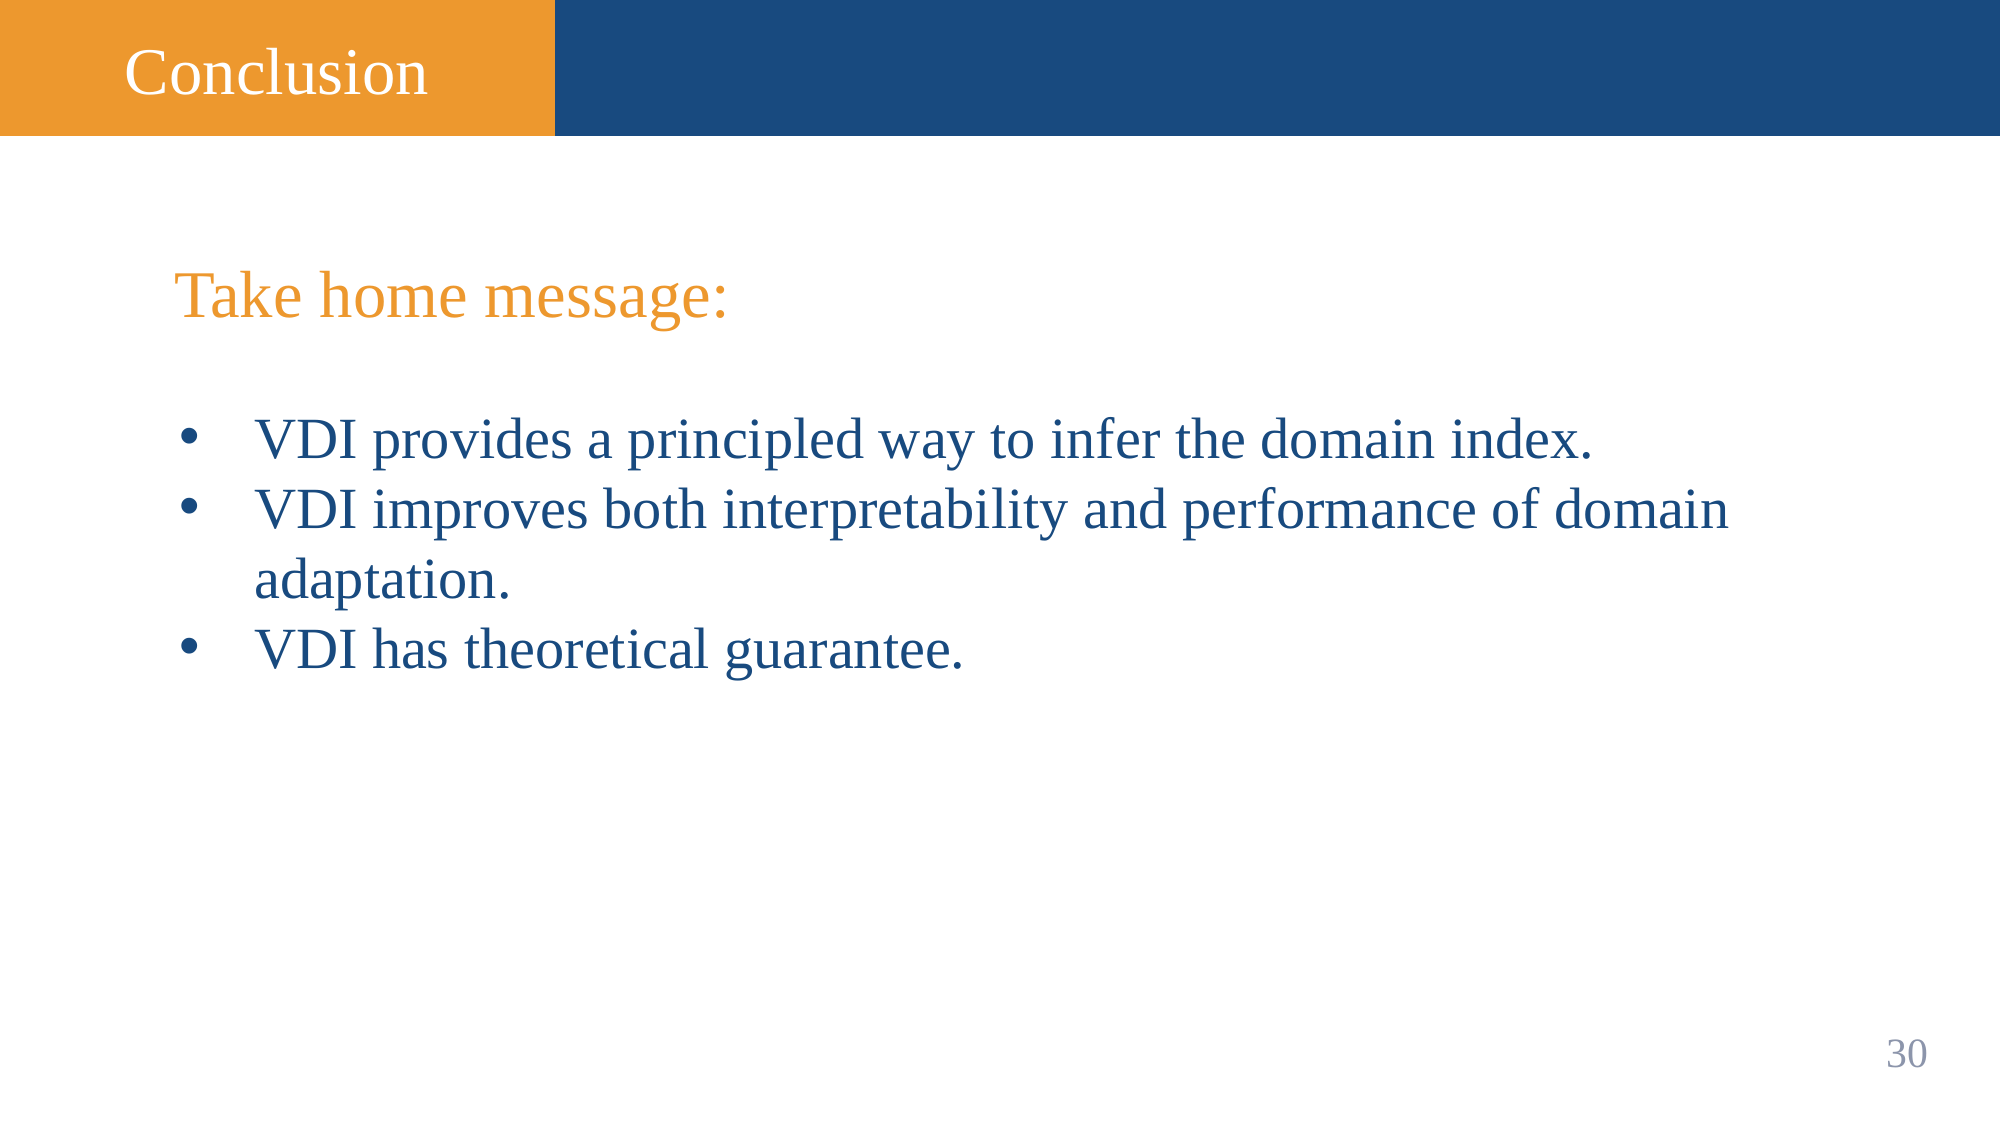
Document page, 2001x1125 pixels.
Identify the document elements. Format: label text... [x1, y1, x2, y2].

text_box Conclusion [0, 0, 555, 136]
text_box [555, 0, 2000, 136]
text_box Take home message: [159, 243, 1084, 339]
text_box VDI provides a principled way to infer the domain index. VDI improves both interpretability and performance of domain adaptation. VDI has theoretical guarantee. [164, 393, 1765, 688]
slide_number 29 [1493, 1021, 1943, 1082]
